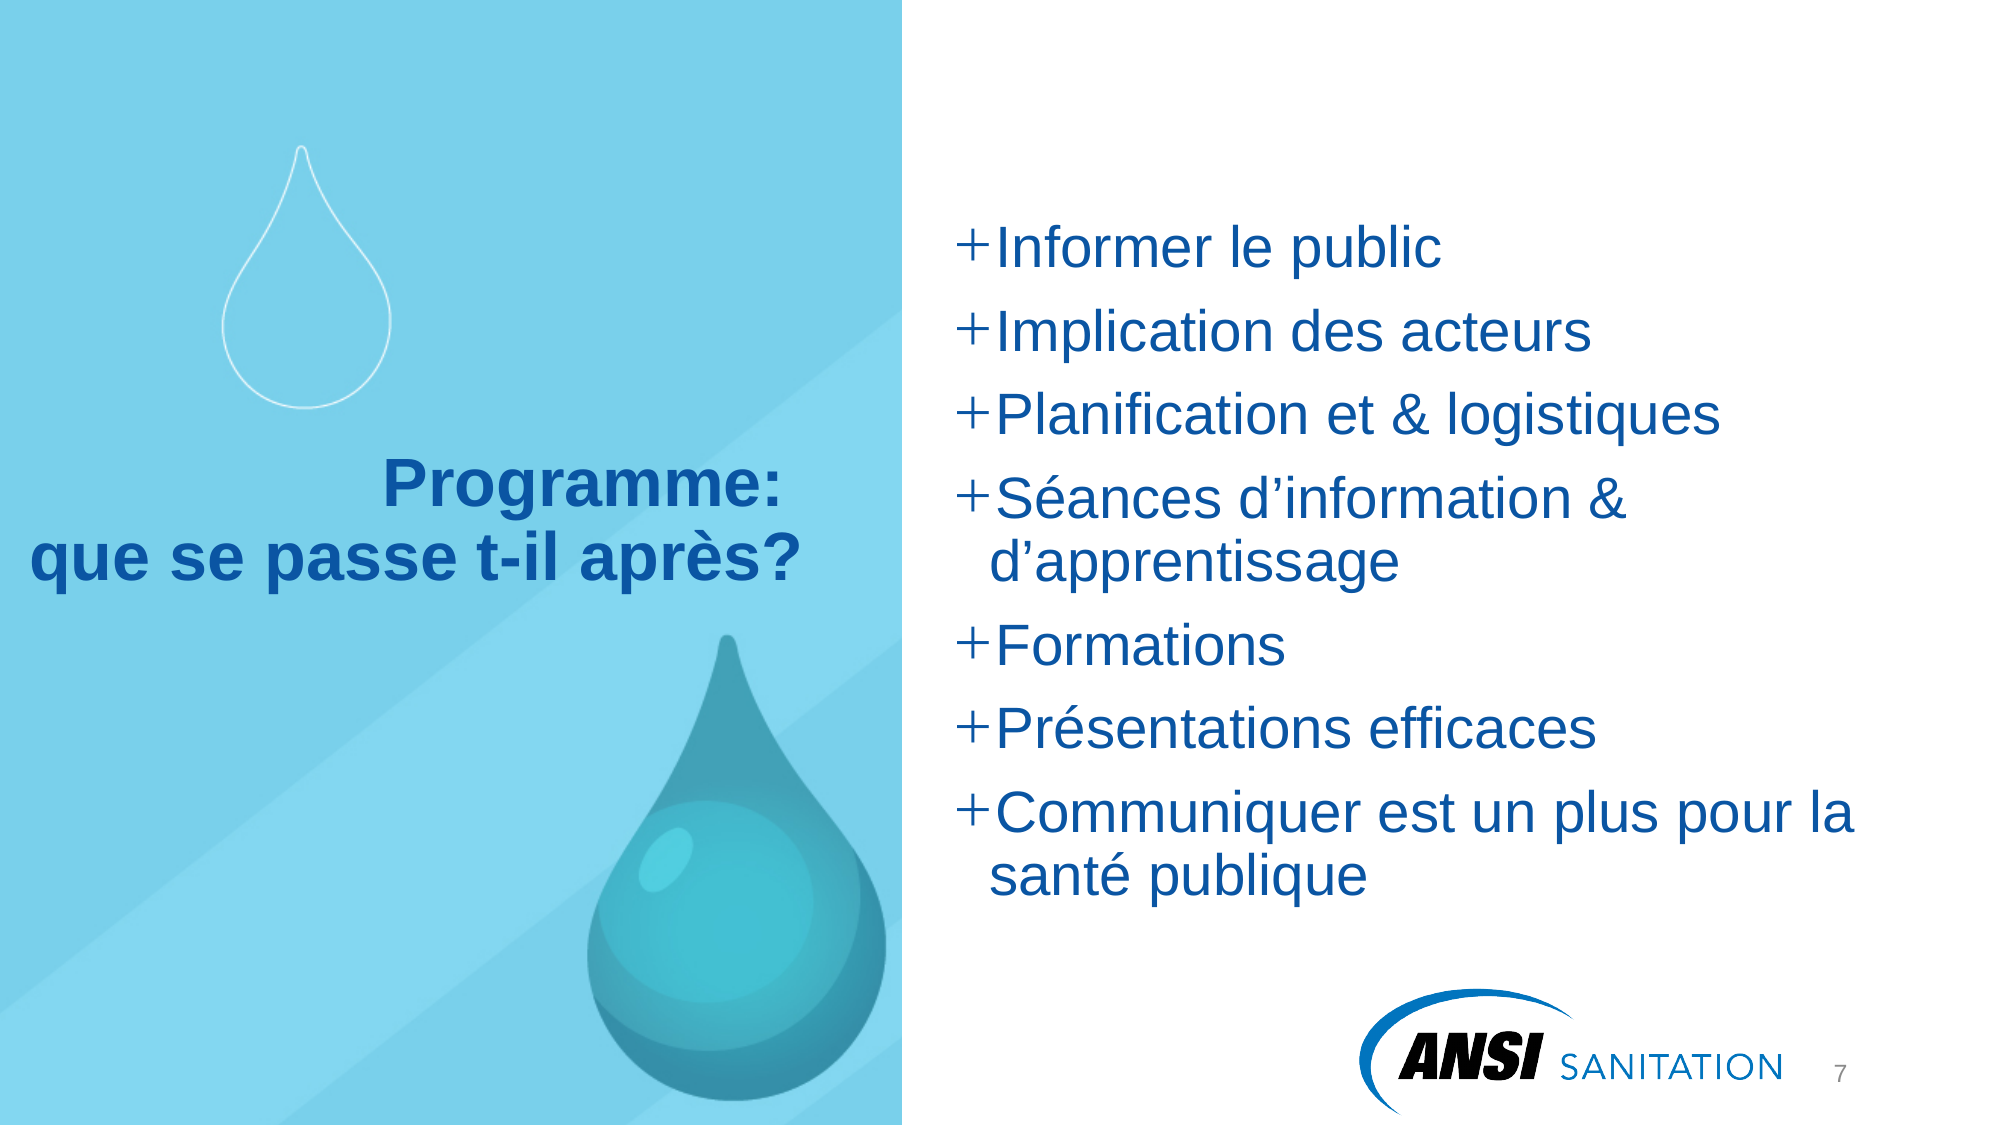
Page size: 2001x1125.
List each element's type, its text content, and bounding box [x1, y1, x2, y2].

picture [0, 0, 902, 1125]
slide_number 8 [1412, 1042, 1863, 1103]
picture [1343, 979, 1809, 1125]
list Informer le public Implication des acteurs Planification et & logistiques Séances d’information & d’apprentissage Formations Présentations efficaces Communiquer est un plus pour la santé publique [951, 205, 1885, 920]
title Programme: que se passe t-il après? [18, 412, 804, 631]
